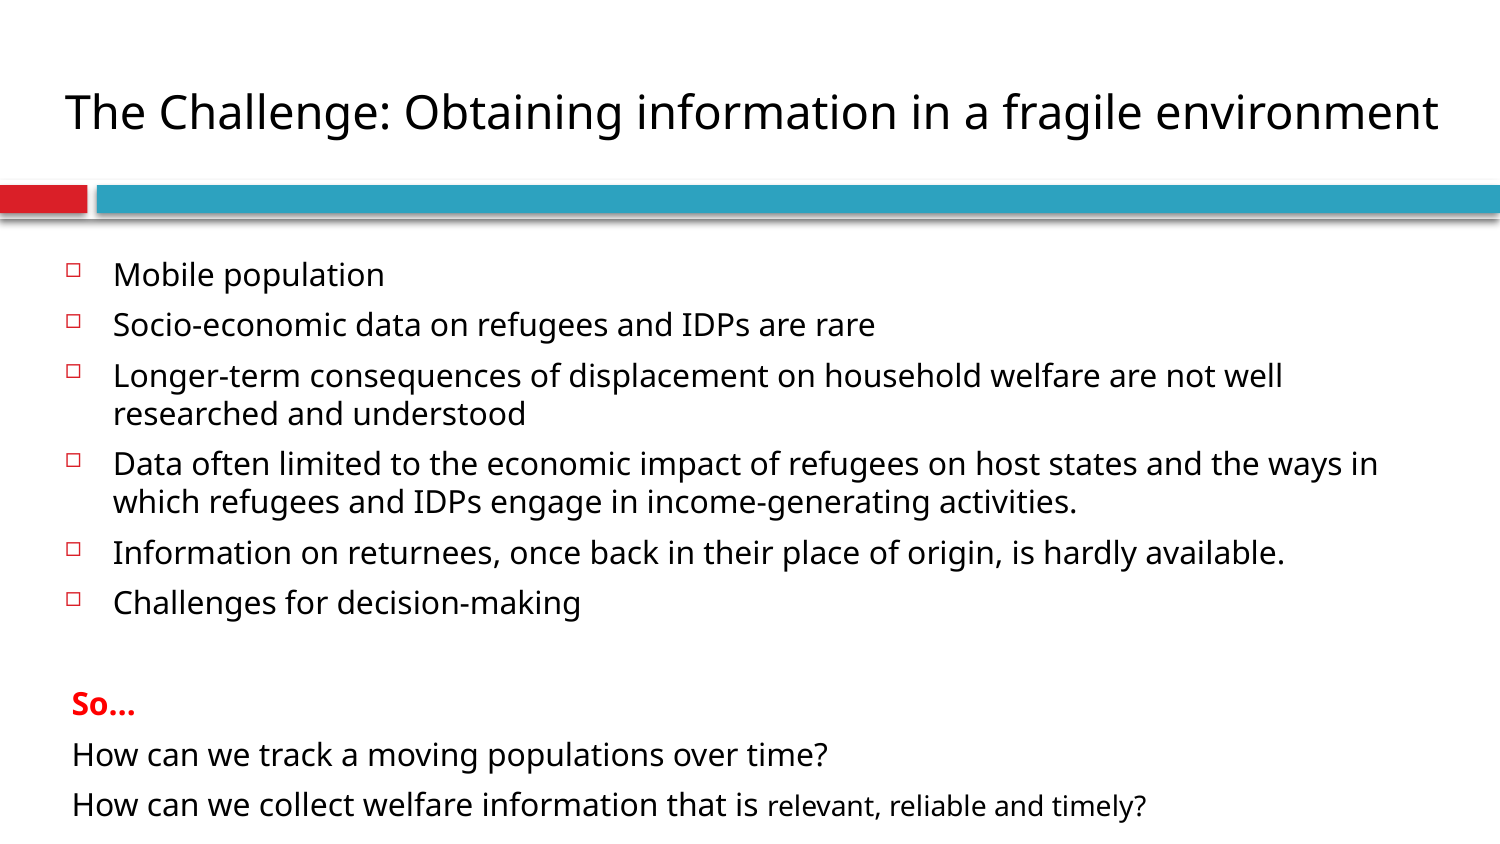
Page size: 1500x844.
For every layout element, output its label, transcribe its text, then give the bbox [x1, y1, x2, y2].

list Mobile population Socio-economic data on refugees and IDPs are rare Longer-term consequences of displacement on household welfare are not well researched and understood Data often limited to the economic impact of refugees on host states and the ways in which refugees and IDPs engage in income-generating activities. Information on returnees, once back in their place of origin, is hardly available. Challenges for decision-making So… How can we track a moving populations over time? How can we collect welfare information that is relevant, reliable and timely? [50, 246, 1413, 835]
title The Challenge: Obtaining information in a fragile environment [50, 19, 1475, 147]
